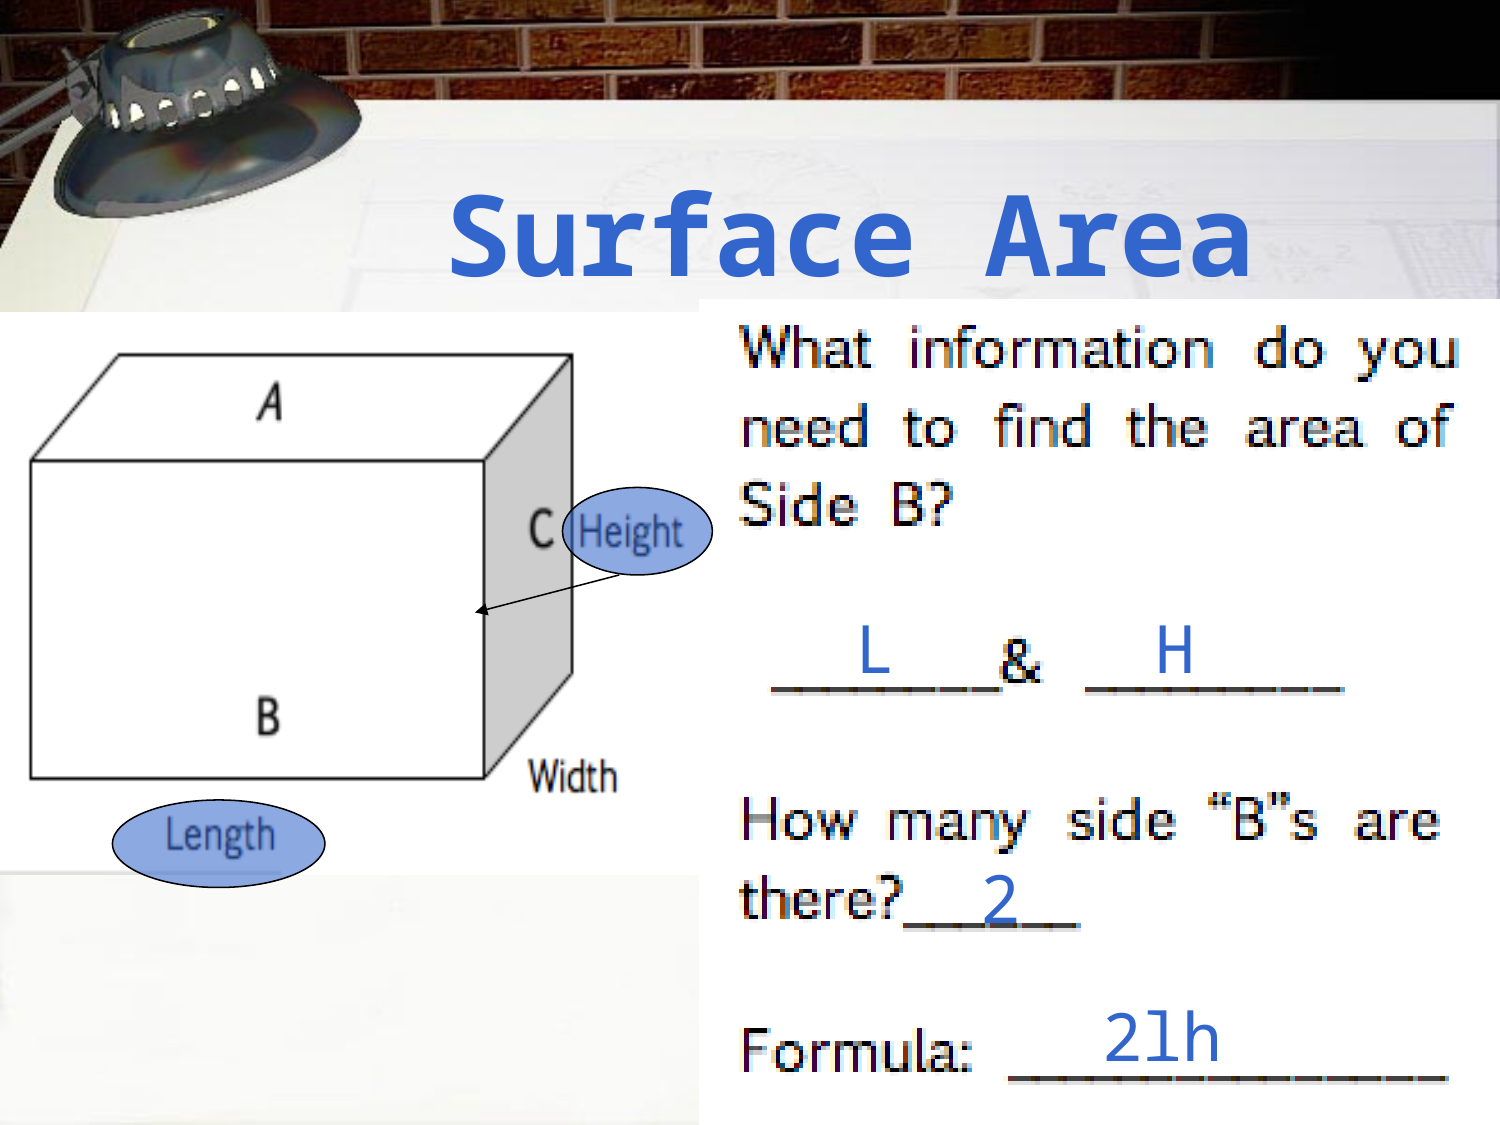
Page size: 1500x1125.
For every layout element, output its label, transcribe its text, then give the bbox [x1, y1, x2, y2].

title Surface Area [312, 137, 1388, 310]
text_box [474, 487, 713, 613]
picture [0, 0, 1500, 1125]
